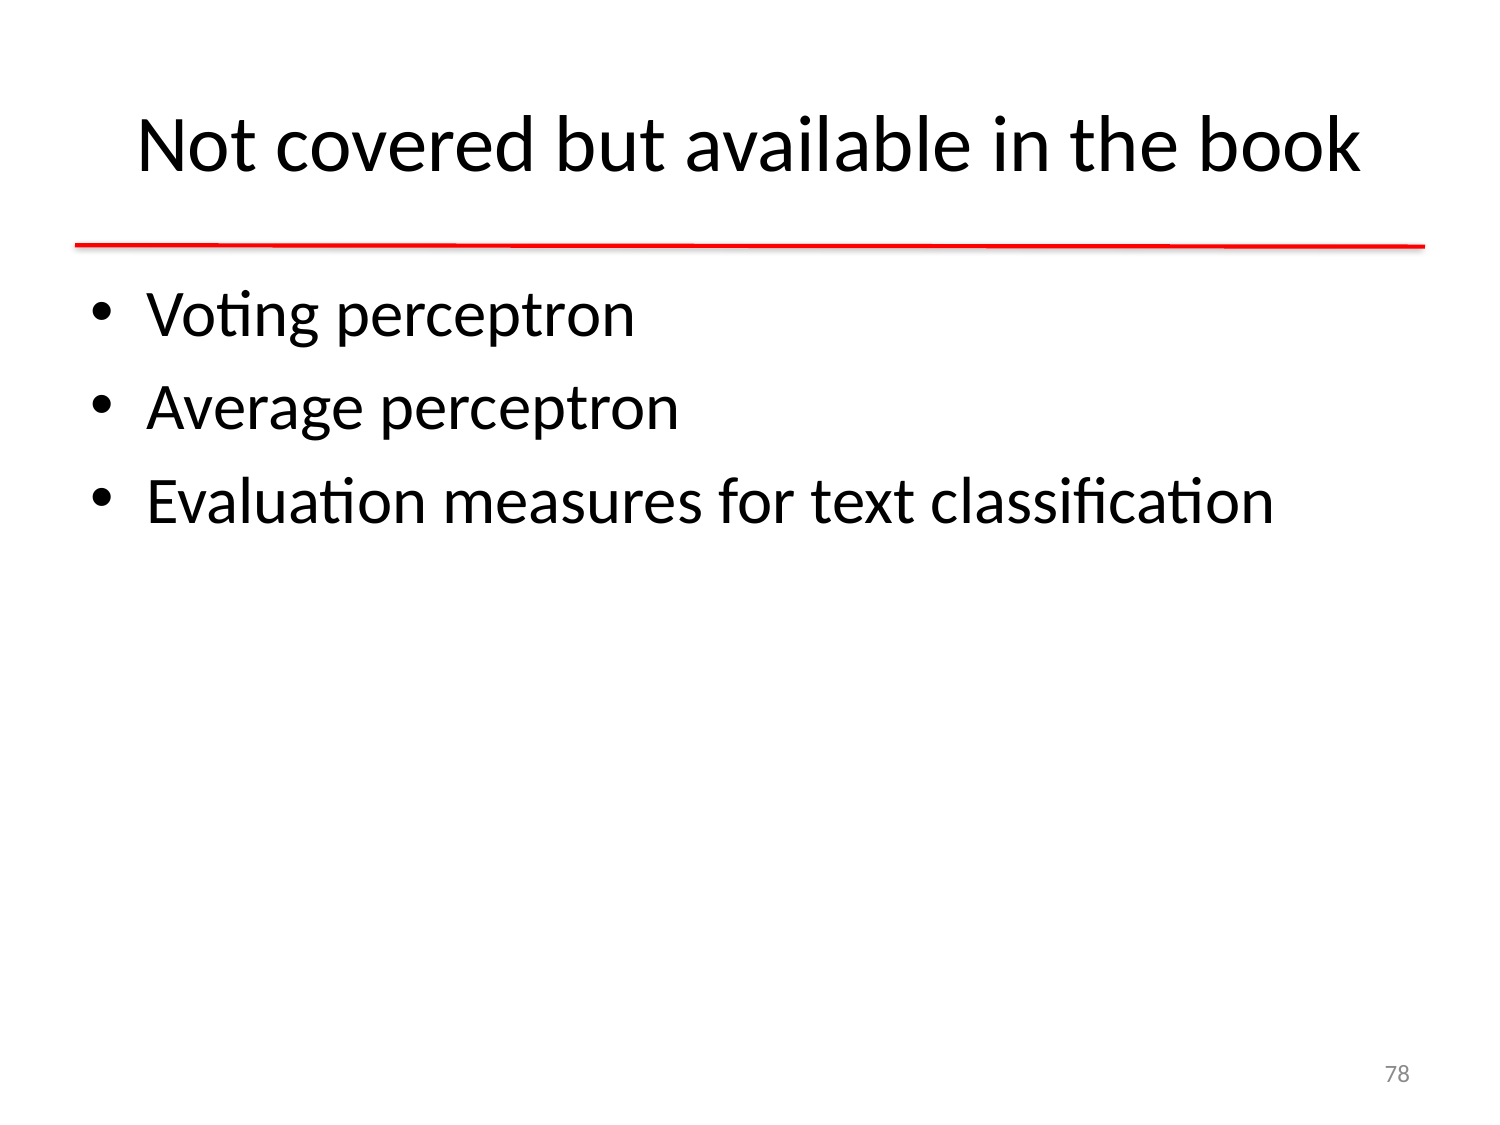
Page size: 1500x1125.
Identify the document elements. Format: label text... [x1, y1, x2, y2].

slide_number 78 [1074, 1042, 1425, 1103]
title Not covered but available in the book [75, 45, 1425, 233]
list Voting perceptron Average perceptron Evaluation measures for text classification [75, 262, 1425, 1005]
